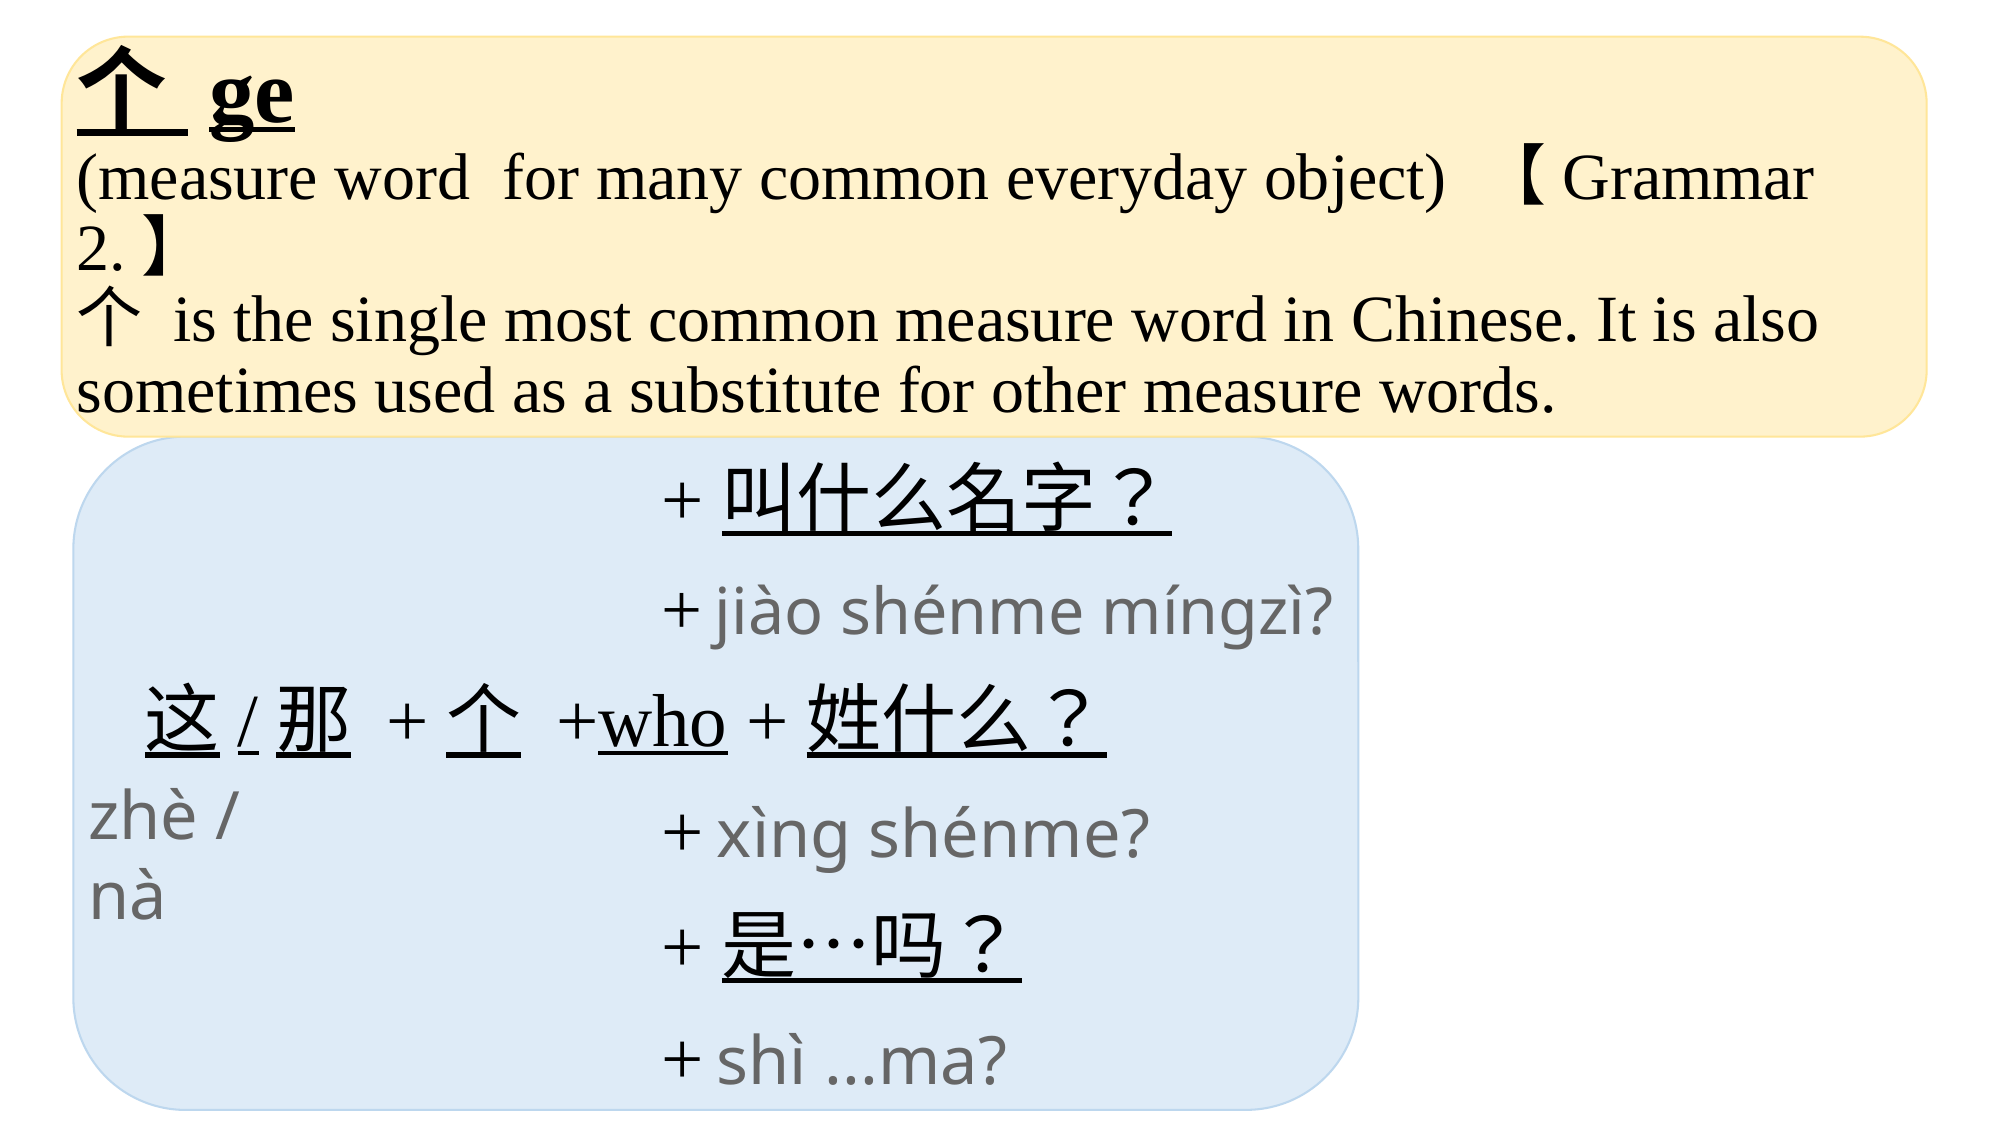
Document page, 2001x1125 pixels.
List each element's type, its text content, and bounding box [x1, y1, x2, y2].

text_box + shì ...ma? [646, 1012, 1325, 1125]
list +叫什么名字？ [646, 453, 1325, 564]
text_box 这/那 +个 +who +姓什么？ [129, 674, 1269, 788]
text_box [72, 438, 1360, 1111]
text_box + jiào shénme míngzì? [646, 564, 1370, 677]
text_box +是…吗？ [646, 900, 1325, 1012]
text_box + xìng shénme? [646, 784, 1325, 898]
text_box zhè / nà [73, 765, 350, 940]
title 个 ge (measure word for many common everyday object) 【Grammar 2.】 个 is the single most common measure word in Chinese. It is also sometimes used as a substitute for other measure words. [61, 36, 1927, 437]
